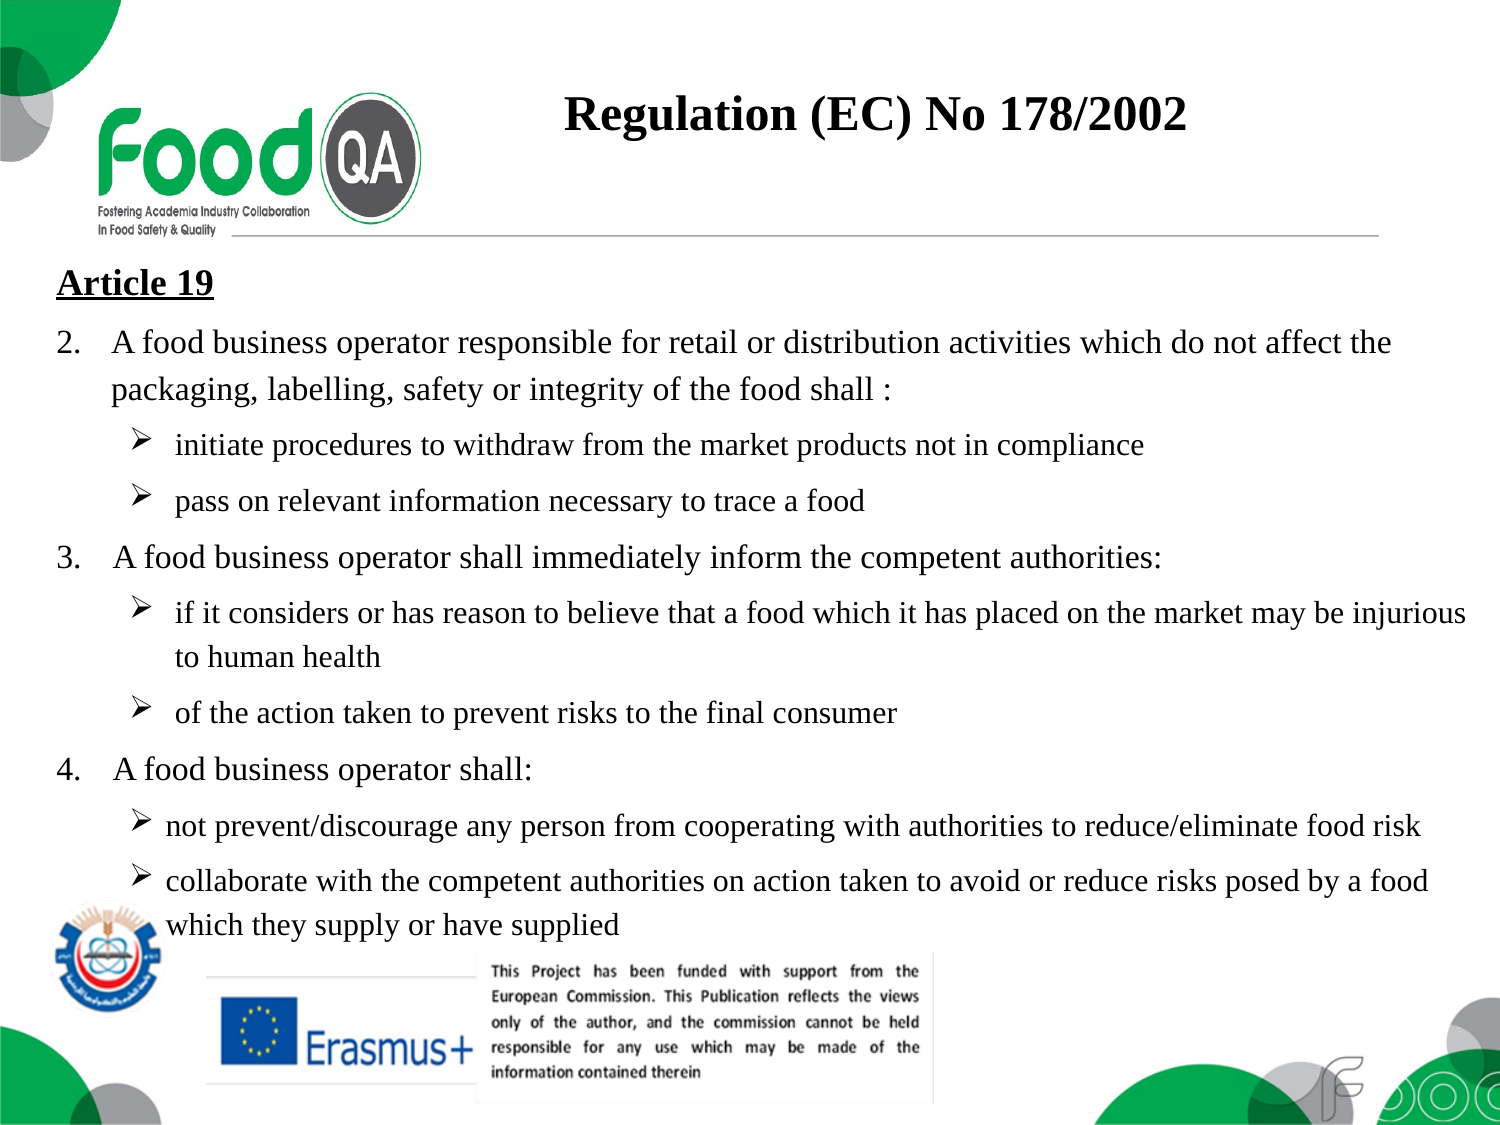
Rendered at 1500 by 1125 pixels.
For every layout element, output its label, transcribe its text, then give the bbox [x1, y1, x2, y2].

picture [0, 892, 1500, 1125]
picture [0, 0, 1500, 244]
list Article 19 A food business operator responsible for retail or distribution activities which do not affect the packaging, labelling, safety or integrity of the food shall : initiate procedures to withdraw from the market products not in compliance pass on relevant information necessary to trace a food A food business operator shall immediately inform the competent authorities: if it considers or has reason to believe that a food which it has placed on the market may be injurious to human health of the action taken to prevent risks to the final consumer A food business operator shall: not prevent/discourage any person from cooperating with authorities to reduce/eliminate food risk collaborate with the competent authorities on action taken to avoid or reduce risks posed by a food which they supply or have supplied [41, 251, 1500, 953]
